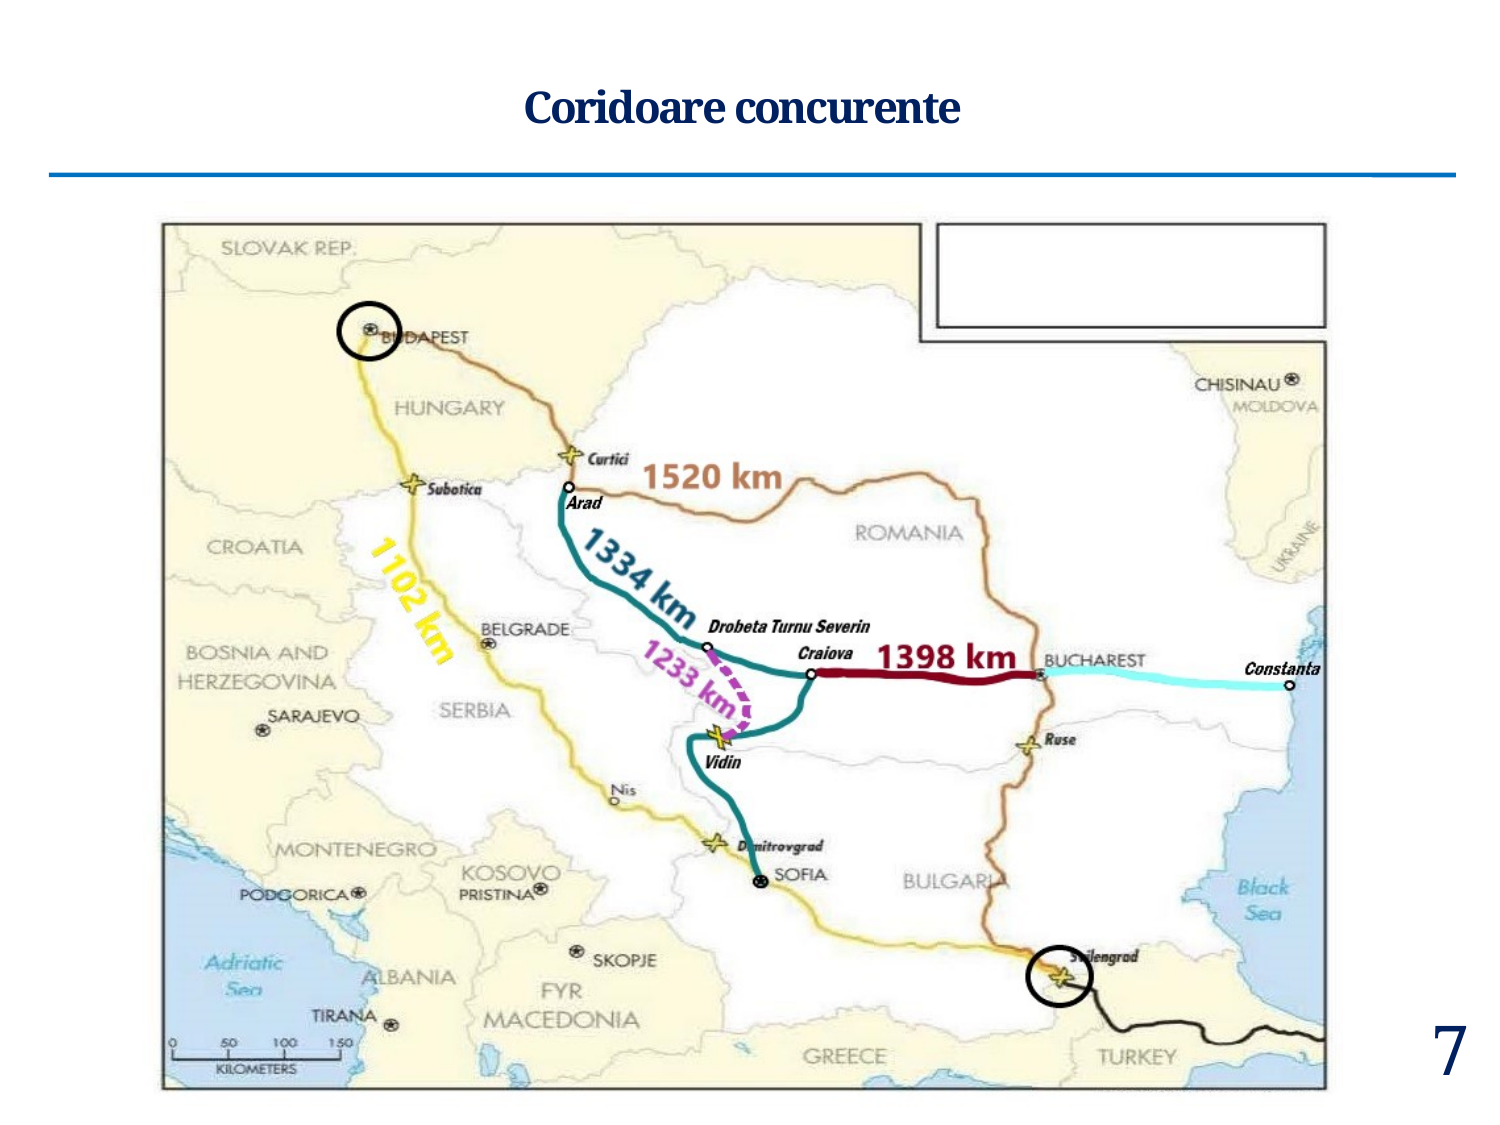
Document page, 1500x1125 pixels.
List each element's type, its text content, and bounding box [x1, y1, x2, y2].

text_box Coridoare concurente [96, 70, 1390, 148]
text_box 6 [1380, 1042, 1486, 1109]
picture [143, 201, 1343, 1108]
